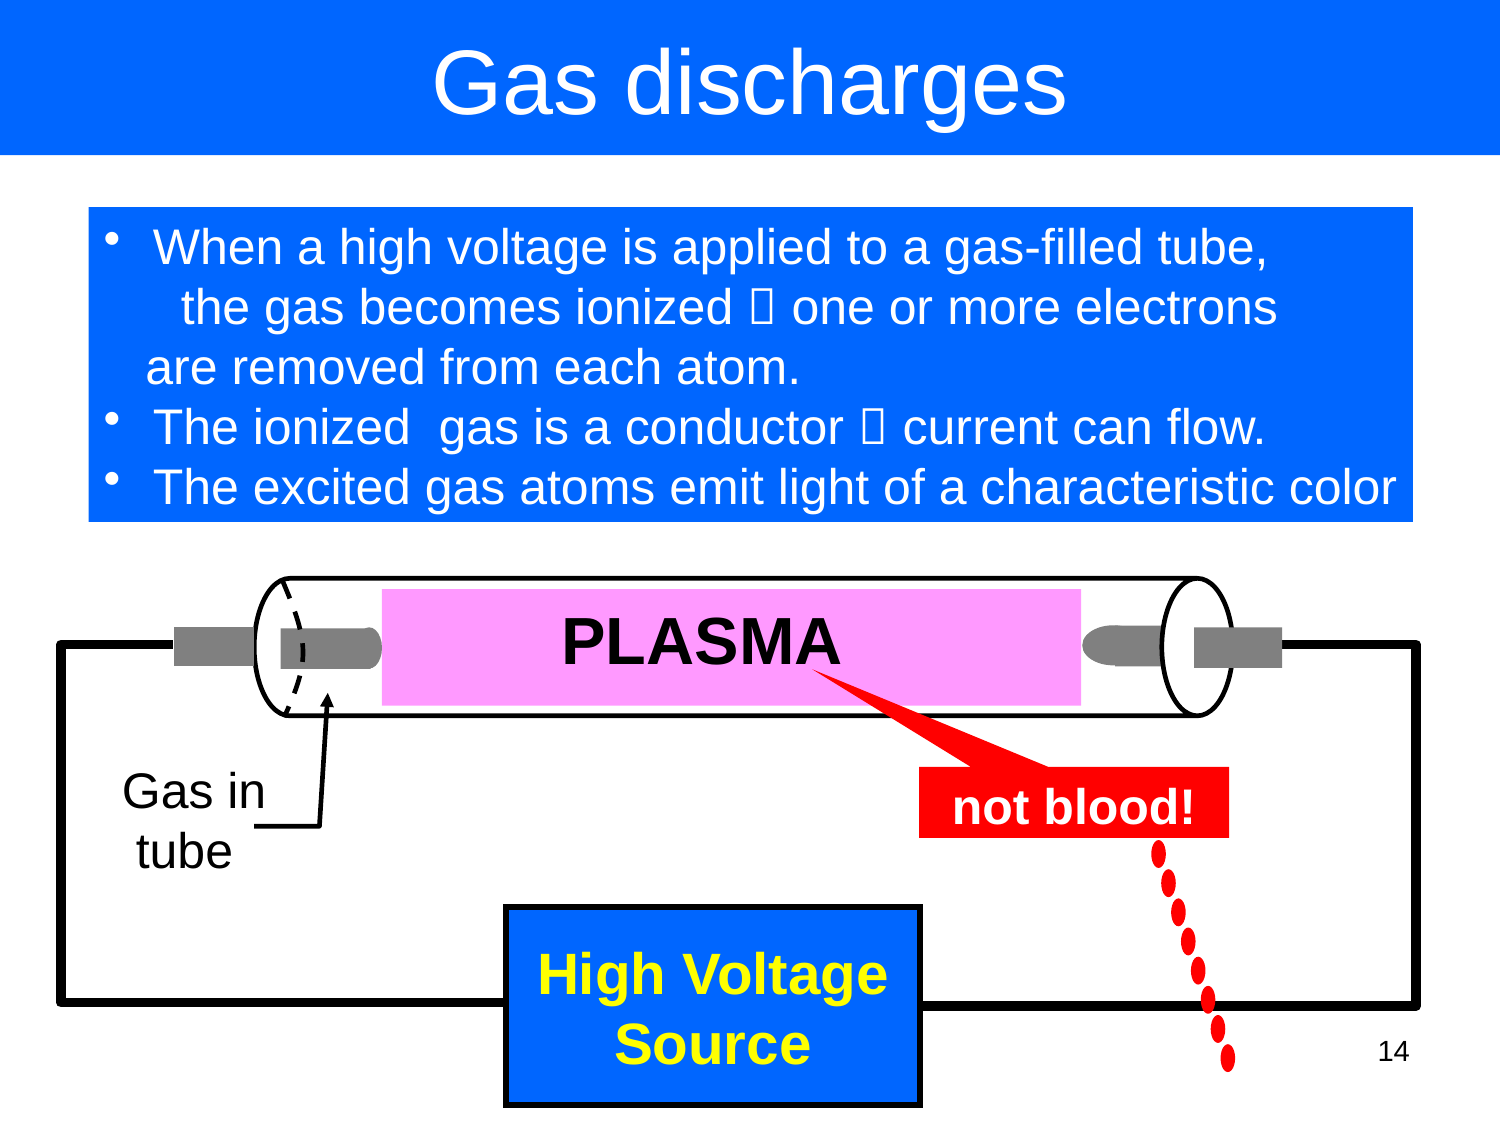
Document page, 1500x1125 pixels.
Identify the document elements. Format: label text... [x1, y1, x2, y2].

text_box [280, 627, 383, 670]
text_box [1150, 839, 1236, 1073]
text_box PLASMA [546, 590, 859, 686]
text_box [60, 644, 505, 1003]
text_box [254, 692, 334, 827]
title Gas discharges [0, 0, 1500, 156]
text_box [1194, 627, 1283, 668]
text_box [1082, 625, 1145, 666]
text_box Gas in tube [107, 751, 282, 886]
text_box [254, 578, 1232, 716]
text_box not blood! [812, 669, 1230, 838]
text_box When a high voltage is applied to a gas-filled tube, the gas becomes ionized  one or more electrons are removed from each atom. The ionized gas is a conductor  current can flow. The excited gas atoms emit light of a characteristic color [88, 207, 1413, 522]
text_box [282, 581, 299, 625]
text_box [283, 678, 300, 718]
slide_number 14 [1074, 1024, 1425, 1103]
text_box [920, 838, 1151, 1007]
text_box High Voltage Source [505, 906, 920, 1106]
text_box [174, 628, 254, 666]
text_box [1157, 644, 1417, 1007]
